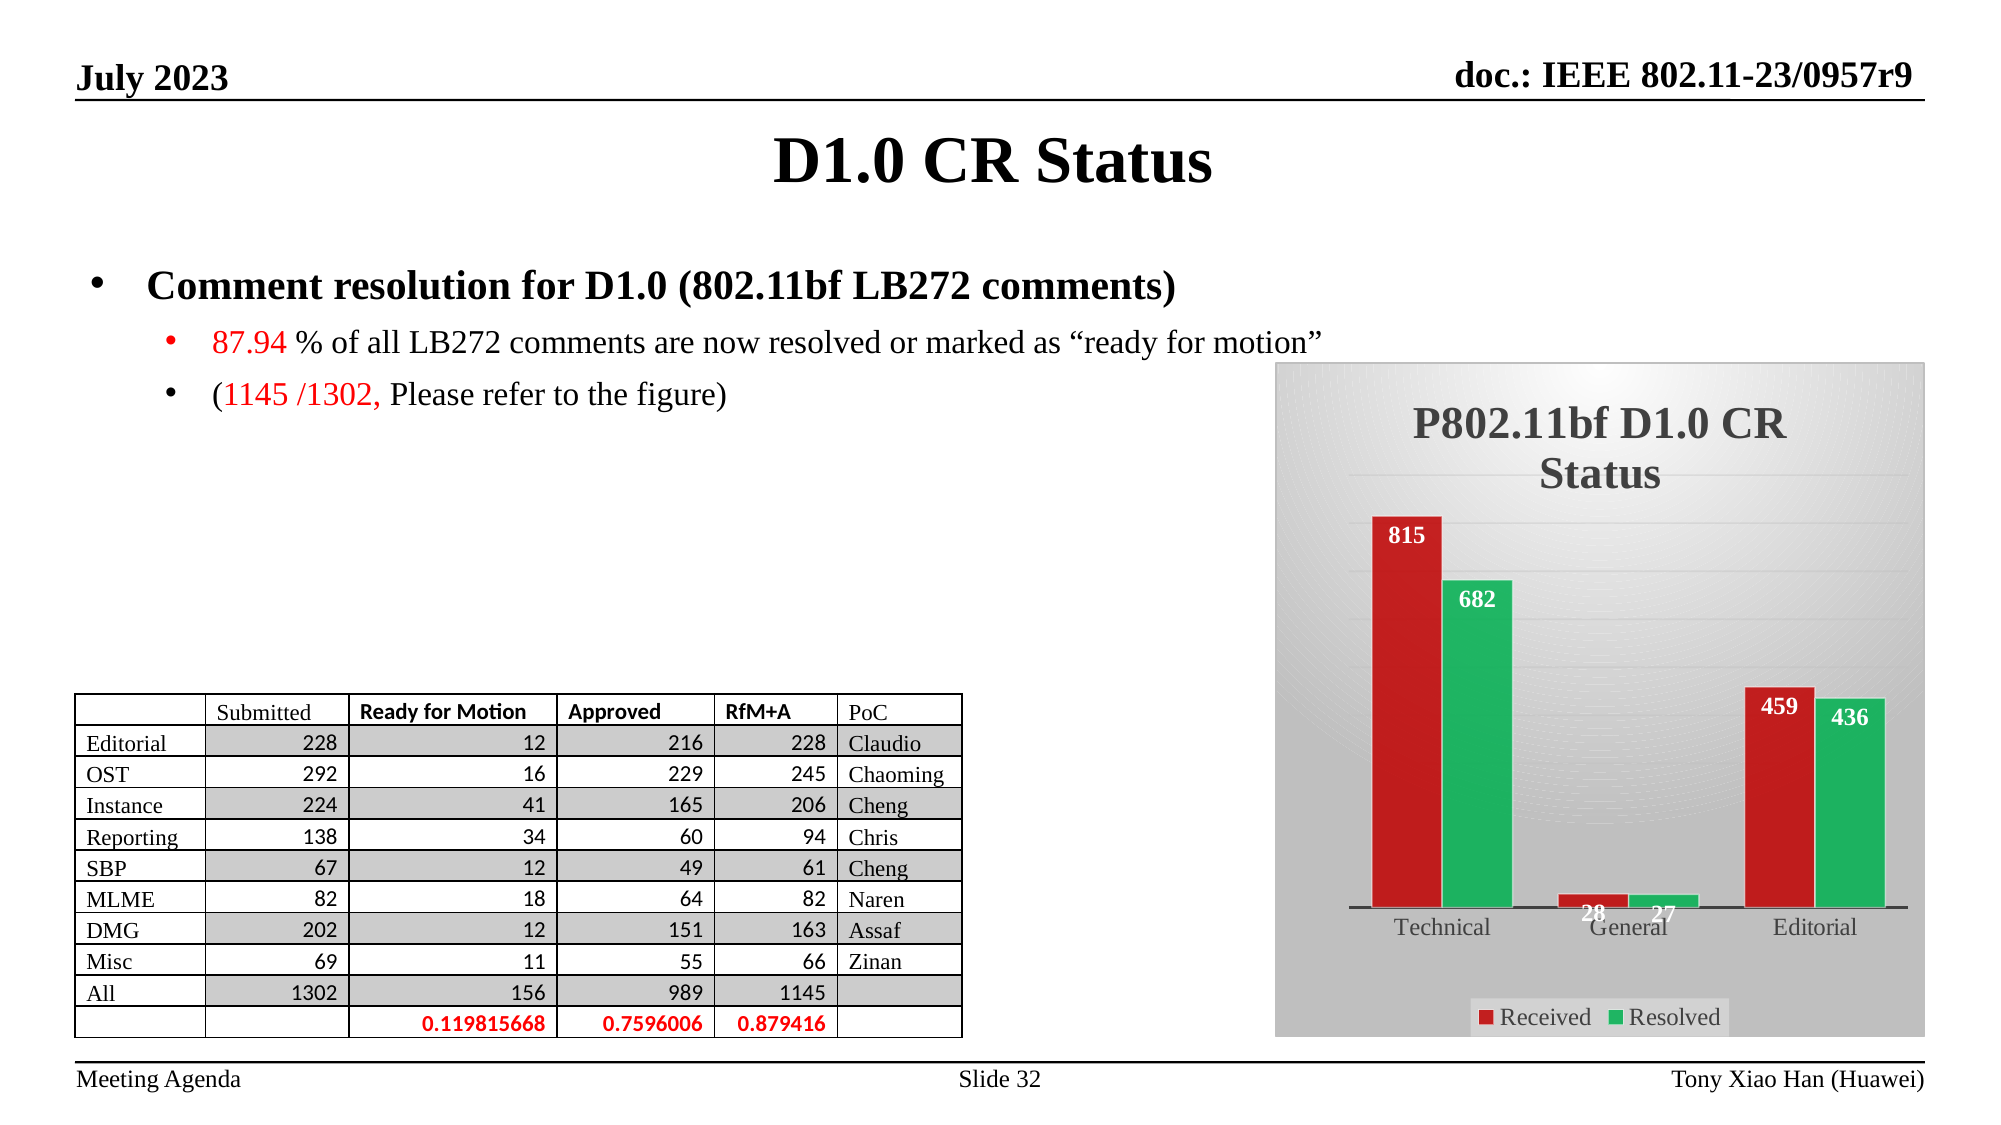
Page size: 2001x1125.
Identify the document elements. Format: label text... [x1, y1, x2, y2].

table_cell 245 [715, 757, 837, 787]
table_header RfM+A [715, 695, 837, 724]
table_cell 228 [206, 726, 348, 755]
table_cell 156 [350, 976, 556, 1005]
list Comment resolution for D1.0 (802.11bf LB272 comments) 87.94 % of all LB272 comments are now resolved or marked as “ready for motion” (1145 /1302, Please refer to the figure) [75, 249, 1425, 938]
table_cell 41 [350, 788, 556, 818]
table_cell 18 [350, 882, 556, 912]
table_cell 1302 [206, 976, 348, 1005]
table_cell 292 [206, 757, 348, 787]
table_cell 67 [206, 851, 348, 880]
table_cell 202 [206, 913, 348, 943]
table_cell Cheng [838, 851, 961, 880]
table_cell [206, 1007, 348, 1037]
table_cell Claudio [838, 726, 961, 755]
table_cell Chris [838, 820, 961, 849]
table_cell Reporting [76, 820, 205, 849]
table_cell DMG [76, 913, 205, 943]
table_cell Editorial [76, 726, 205, 755]
table_cell 206 [715, 788, 837, 818]
table_cell 12 [350, 851, 556, 880]
table_cell OST [76, 757, 205, 787]
table_cell MLME [76, 882, 205, 912]
table_cell Naren [838, 882, 961, 912]
table_cell 82 [715, 882, 837, 912]
table_cell Misc [76, 945, 205, 974]
table_cell 0.7596006 [558, 1007, 714, 1037]
table_cell [838, 1007, 961, 1037]
table_cell Zinan [838, 945, 961, 974]
table_cell SBP [76, 851, 205, 880]
table_cell 55 [558, 945, 714, 974]
table_cell 61 [715, 851, 837, 880]
table_cell 228 [715, 726, 837, 755]
table_cell 12 [350, 913, 556, 943]
table_cell 34 [350, 820, 556, 849]
table_cell Assaf [838, 913, 961, 943]
table_cell 69 [206, 945, 348, 974]
table_cell [76, 1007, 205, 1037]
chart [1274, 362, 1926, 1038]
table_cell 216 [558, 726, 714, 755]
table_cell 229 [558, 757, 714, 787]
table_cell 224 [206, 788, 348, 818]
table_cell 0.119815668 [350, 1007, 556, 1037]
table_cell 82 [206, 882, 348, 912]
title D1.0 CR Status [75, 112, 1913, 200]
table_header Approved [558, 695, 714, 724]
table_cell 151 [558, 913, 714, 943]
table_cell 12 [350, 726, 556, 755]
table_cell 1145 [715, 976, 837, 1005]
table_header PoC [838, 695, 961, 724]
table_cell 165 [558, 788, 714, 818]
table_cell All [76, 976, 205, 1005]
table_cell 60 [558, 820, 714, 849]
table_cell 138 [206, 820, 348, 849]
table_cell Instance [76, 788, 205, 818]
table_cell 163 [715, 913, 837, 943]
table_cell 11 [350, 945, 556, 974]
table_cell 49 [558, 851, 714, 880]
table_cell 66 [715, 945, 837, 974]
table_cell [838, 976, 961, 1005]
table_cell 94 [715, 820, 837, 849]
table_cell 64 [558, 882, 714, 912]
table_cell 16 [350, 757, 556, 787]
table_cell 989 [558, 976, 714, 1005]
table_header [76, 695, 205, 724]
table_header Ready for Motion [350, 695, 556, 724]
table_cell Chaoming [838, 757, 961, 787]
table_cell 0.879416 [715, 1007, 837, 1037]
table_cell Cheng [838, 788, 961, 818]
table_header Submitted [206, 695, 348, 724]
